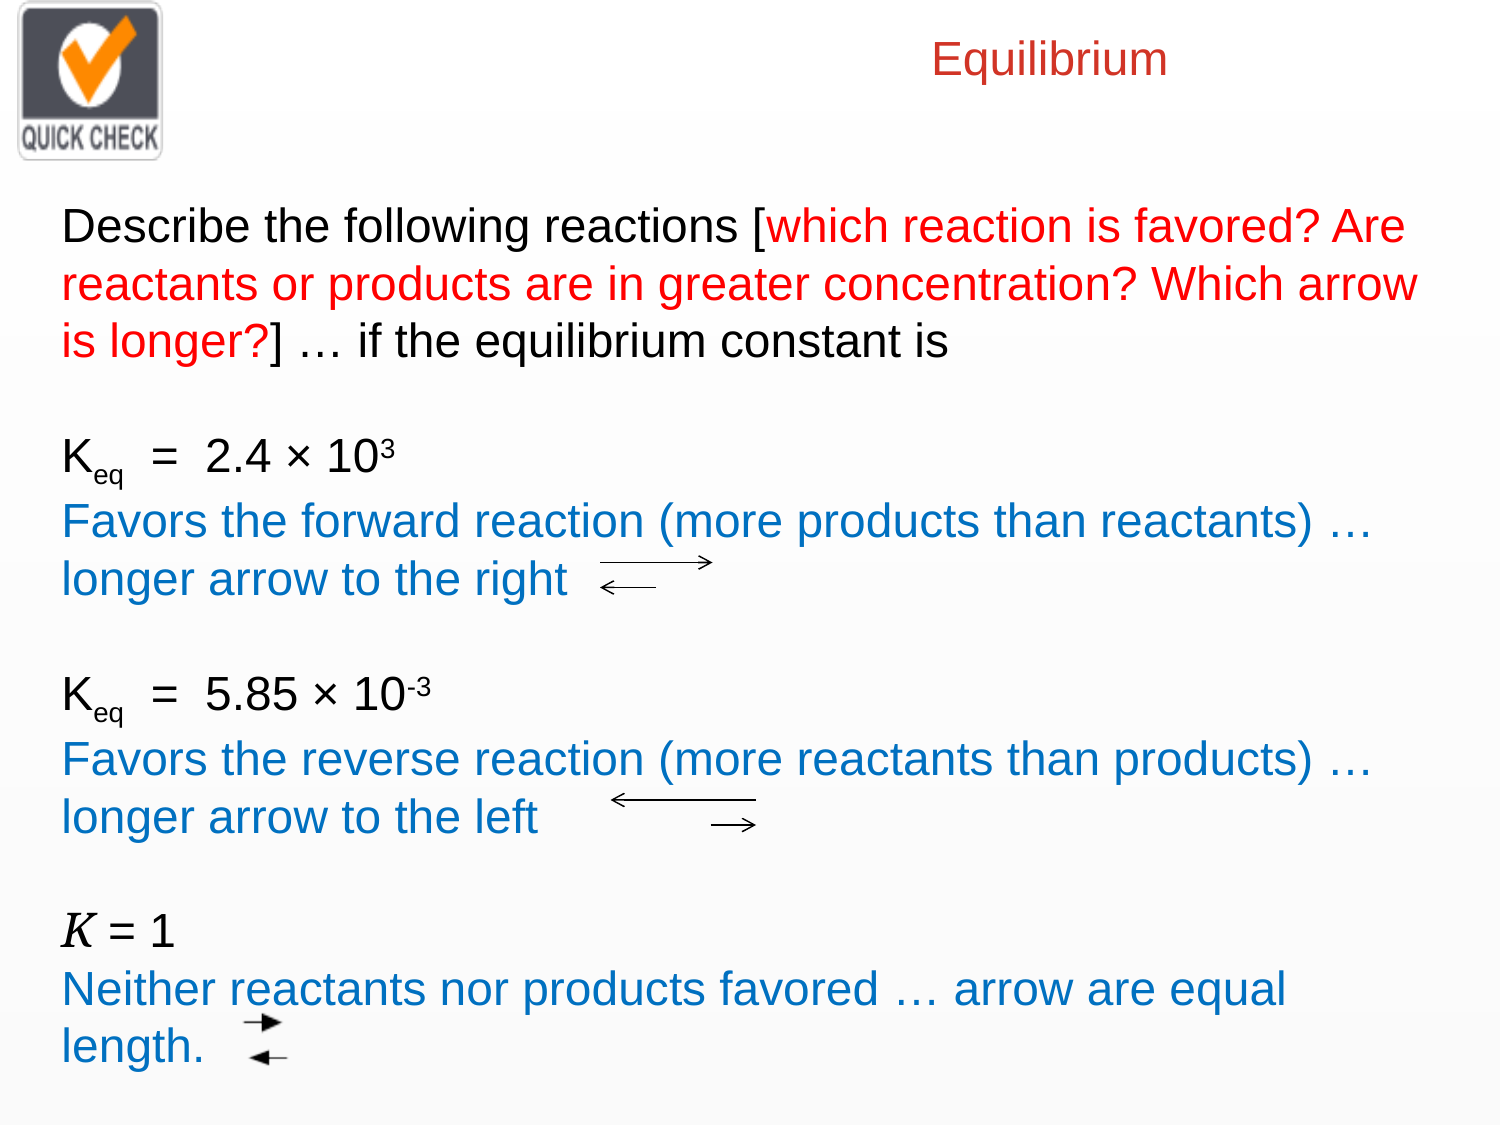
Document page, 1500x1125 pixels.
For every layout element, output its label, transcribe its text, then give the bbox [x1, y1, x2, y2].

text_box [599, 562, 713, 588]
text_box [610, 799, 756, 825]
picture [16, 0, 165, 163]
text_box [212, 994, 319, 1077]
text_box Describe the following reactions [which reaction is favored? Are reactants or products are in greater concentration? Which arrow is longer?] … if the equilibrium constant is Keq = 2.4 × 103 Favors the forward reaction (more products than reactants) … longer arrow to the right Keq = 5.85 × 10-3 Favors the reverse reaction (more reactants than products) … longer arrow to the left K = 1 Neither reactants nor products favored … arrow are equal length. [46, 187, 1438, 1080]
title Equilibrium [624, 12, 1475, 100]
